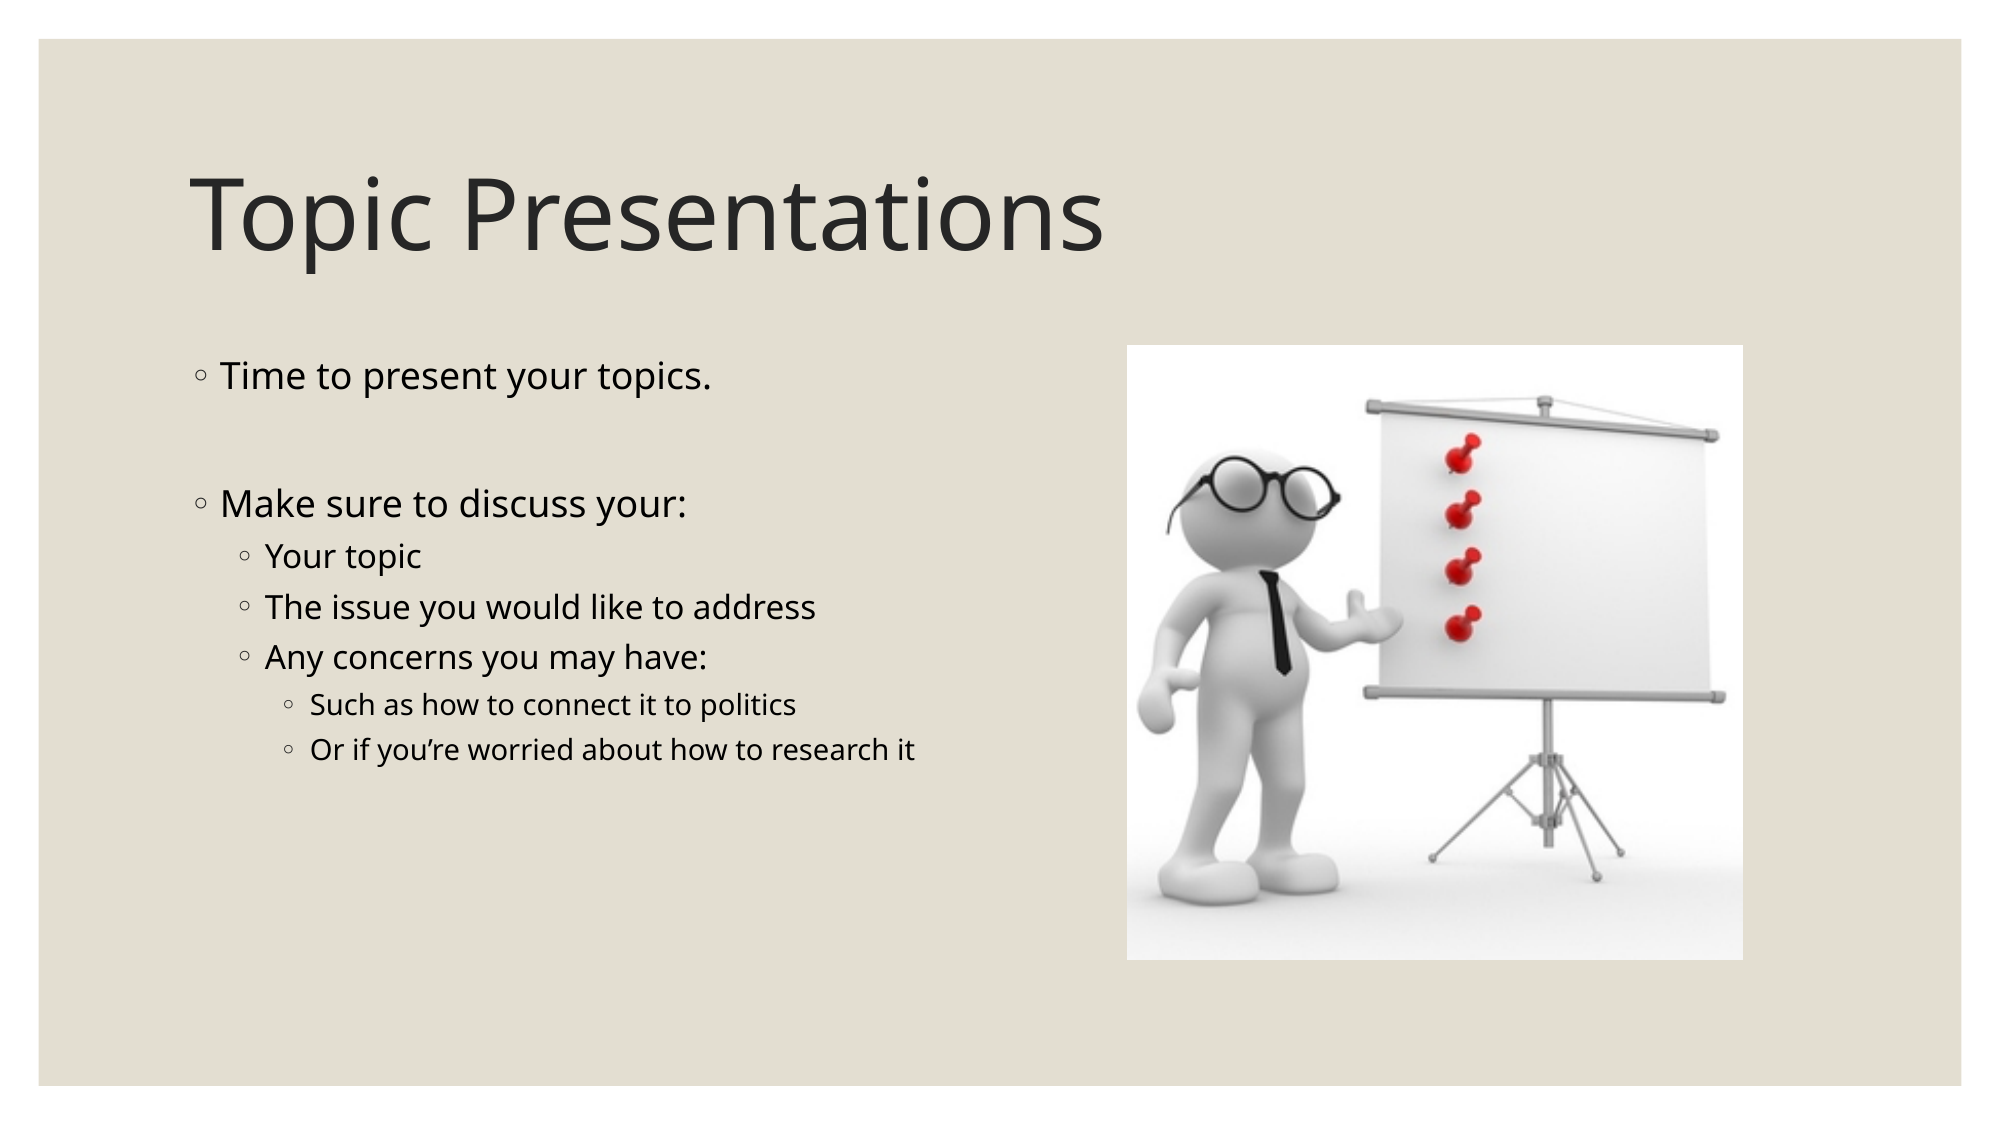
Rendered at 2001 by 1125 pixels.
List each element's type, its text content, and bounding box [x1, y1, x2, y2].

title Topic Presentations [174, 105, 1825, 331]
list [1127, 345, 1743, 960]
list Time to present your topics. Make sure to discuss your: Your topic The issue you would like to address Any concerns you may have: Such as how to connect it to politics Or if you’re worried about how to research it [174, 345, 955, 960]
